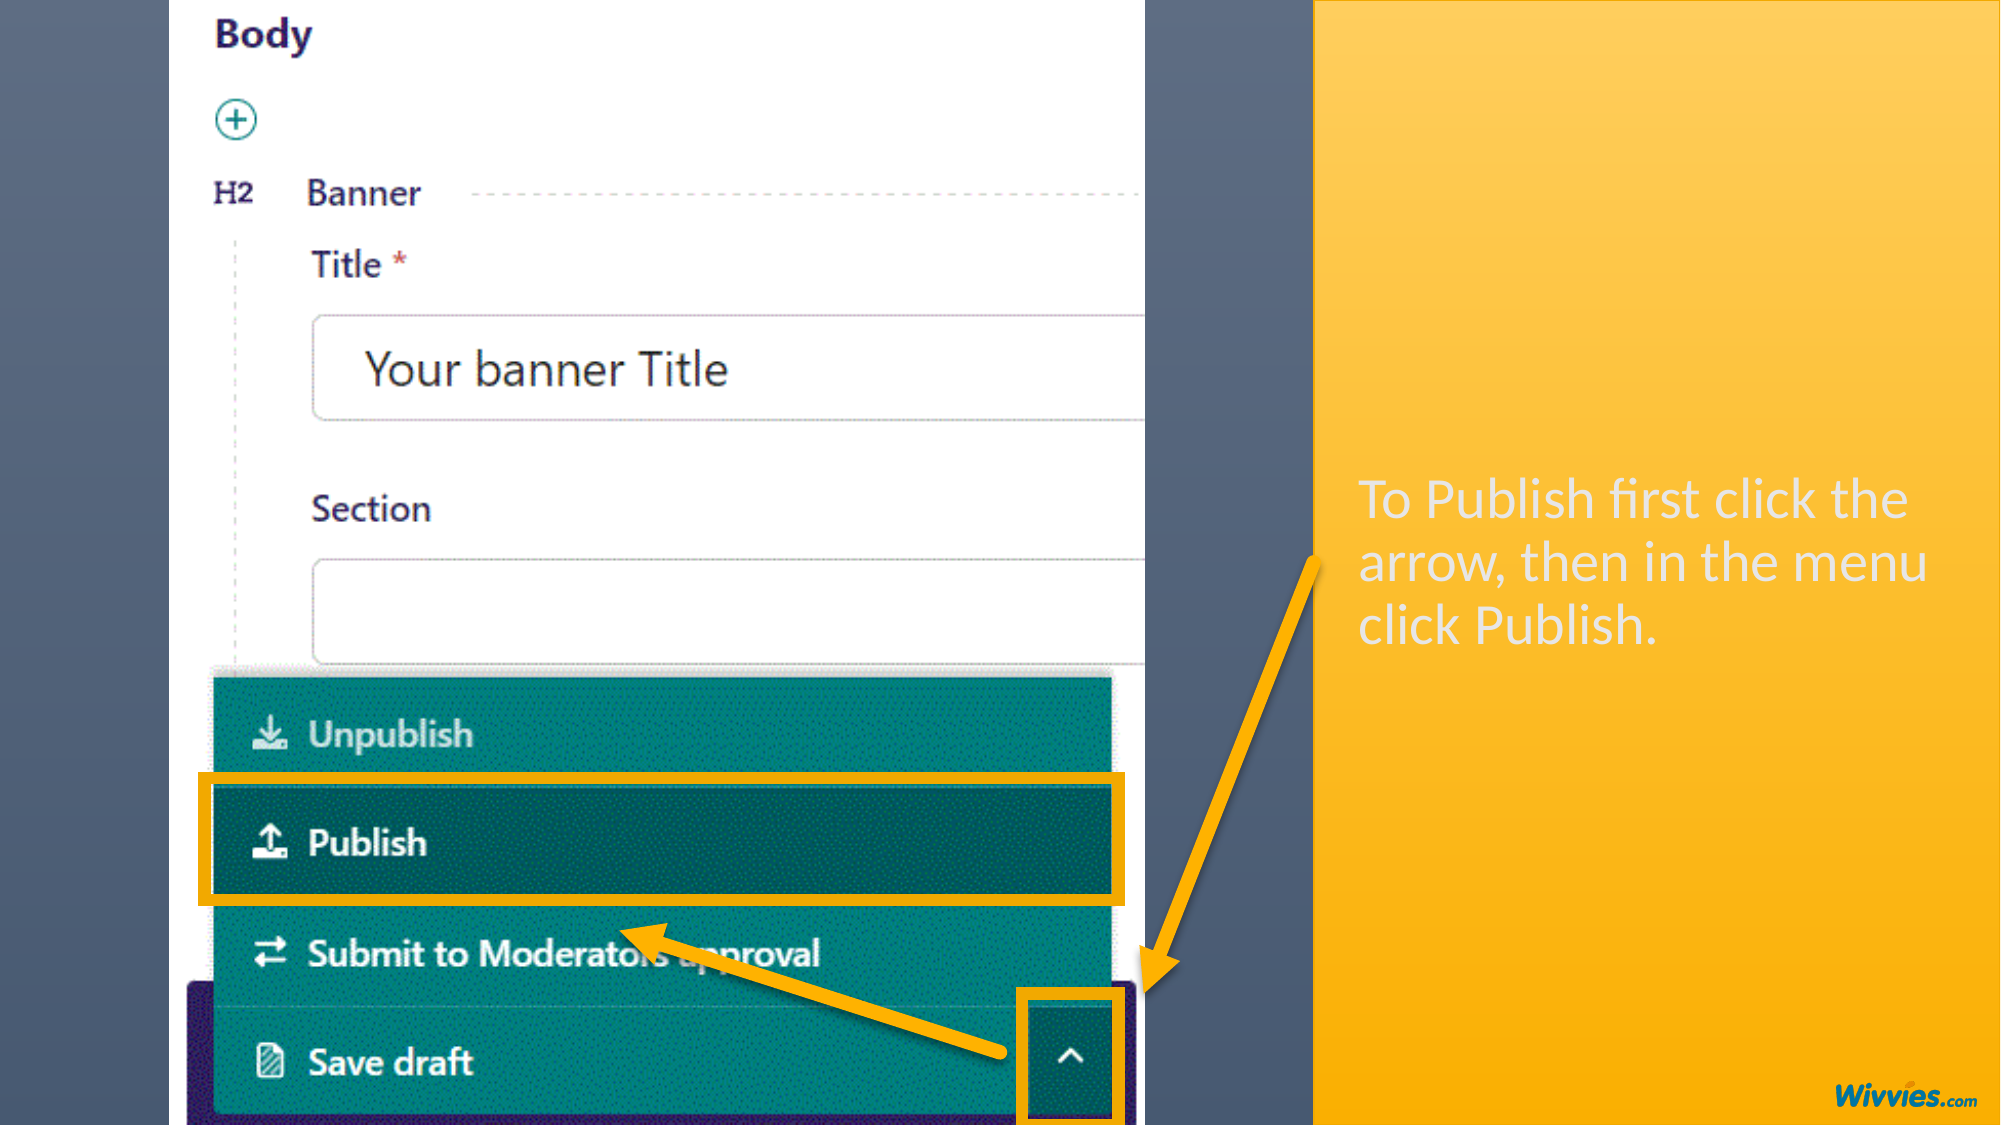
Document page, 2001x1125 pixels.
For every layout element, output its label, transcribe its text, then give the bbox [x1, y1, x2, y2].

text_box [1143, 562, 1314, 994]
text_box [619, 930, 1000, 1053]
list To Publish first click the arrow, then in the menu click Publish. [1314, 0, 2000, 1125]
picture [0, 0, 1314, 1125]
